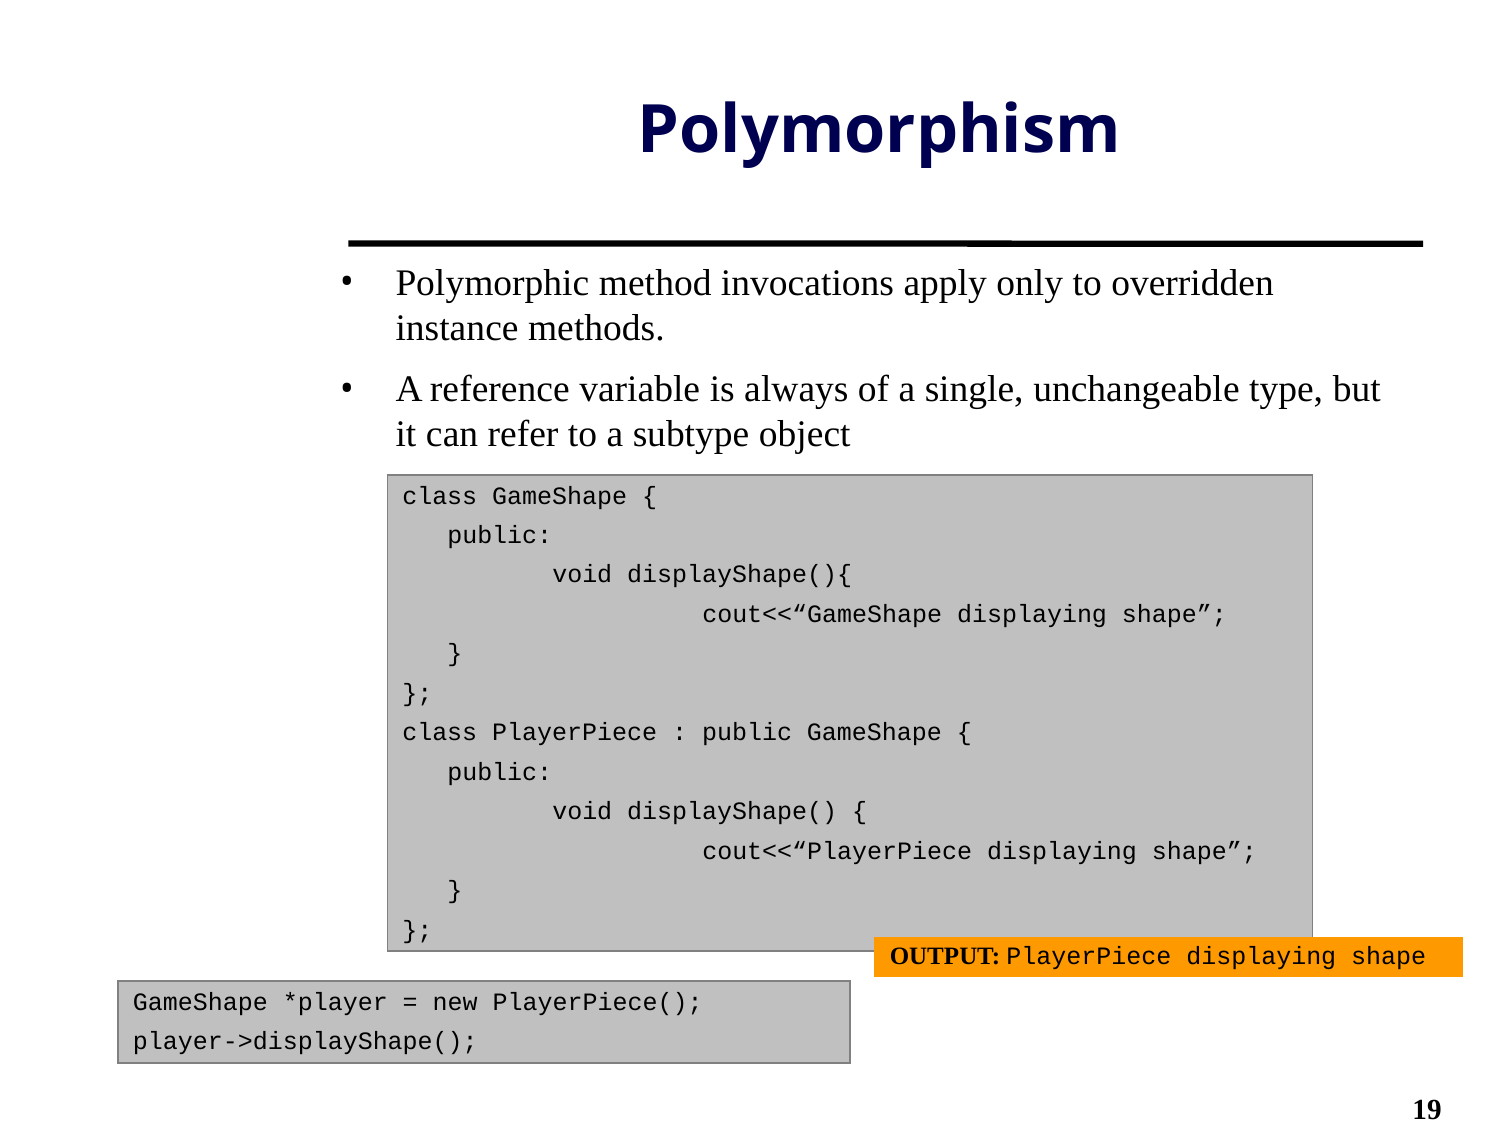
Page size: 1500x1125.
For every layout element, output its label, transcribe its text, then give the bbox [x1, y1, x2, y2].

title Polymorphism [348, 66, 1411, 185]
list Polymorphic method invocations apply only to overridden instance methods. A reference variable is always of a single, unchangeable type, but it can refer to a subtype object [324, 249, 1413, 925]
text_box GameShape *player = new PlayerPiece(); player->displayShape(); [118, 981, 850, 1063]
text_box class GameShape { public: void displayShape(){ cout<<“GameShape displaying shape”; } }; class PlayerPiece : public GameShape { public: void displayShape() { cout<<“PlayerPiece displaying shape”; } }; [387, 474, 1313, 952]
text_box OUTPUT: PlayerPiece displaying shape [874, 937, 1463, 977]
